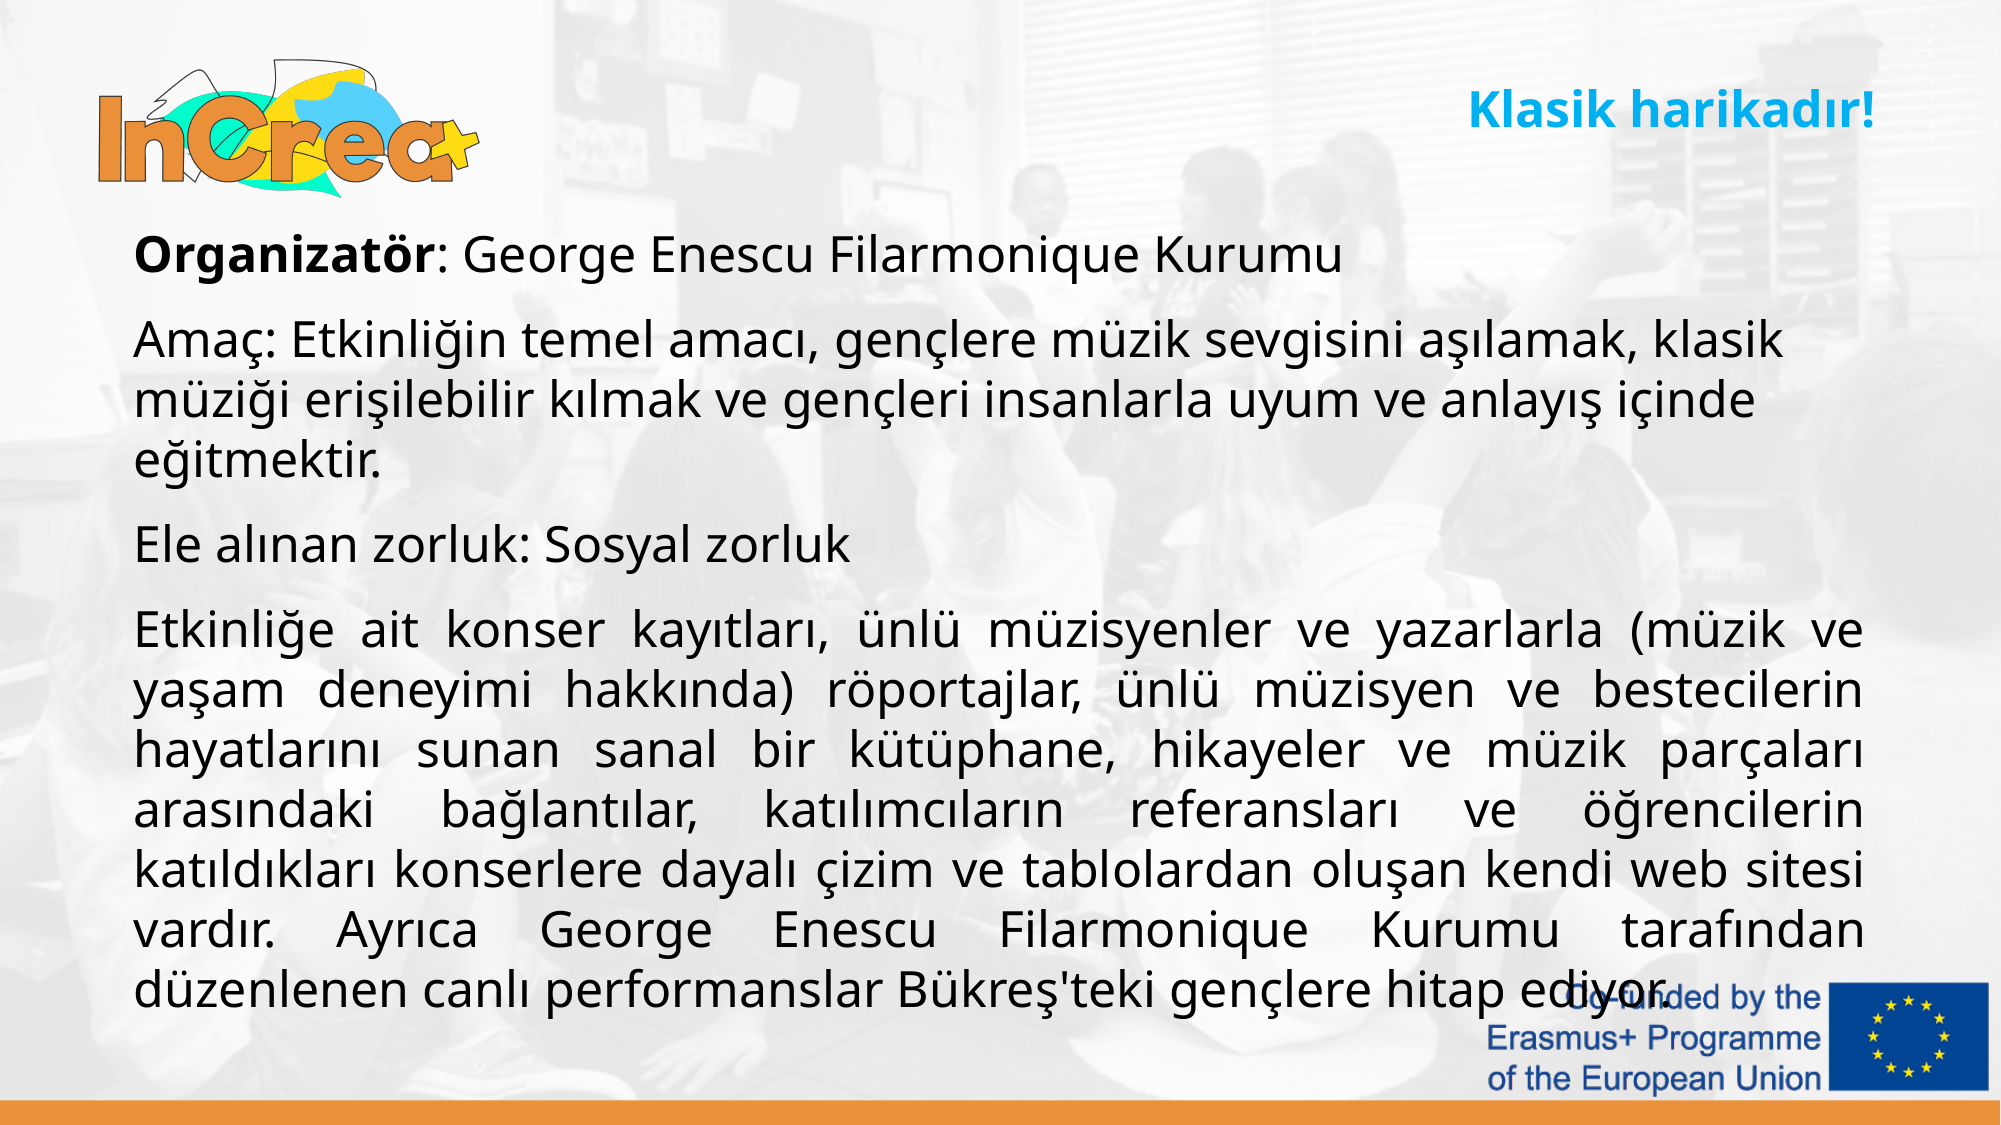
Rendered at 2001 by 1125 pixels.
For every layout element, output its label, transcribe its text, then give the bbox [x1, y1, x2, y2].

text_box Organizatör: George Enescu Filarmonique Kurumu Amaç: Etkinliğin temel amacı, gençlere müzik sevgisini aşılamak, klasik müziği erişilebilir kılmak ve gençleri insanlarla uyum ve anlayış içinde eğitmektir. Ele alınan zorluk: Sosyal zorluk Etkinliğe ait konser kayıtları, ünlü müzisyenler ve yazarlarla (müzik ve yaşam deneyimi hakkında) röportajlar, ünlü müzisyen ve bestecilerin hayatlarını sunan sanal bir kütüphane, hikayeler ve müzik parçaları arasındaki bağlantılar, katılımcıların referansları ve öğrencilerin katıldıkları konserlere dayalı çizim ve tablolardan oluşan kendi web sitesi vardır. Ayrıca George Enescu Filarmonique Kurumu tarafından düzenlenen canlı performanslar Bükreş'teki gençlere hitap ediyor. [118, 214, 1882, 1014]
picture [1472, 979, 2000, 1101]
picture [93, 52, 482, 203]
text_box Klasik harikadır! [478, 76, 1904, 215]
